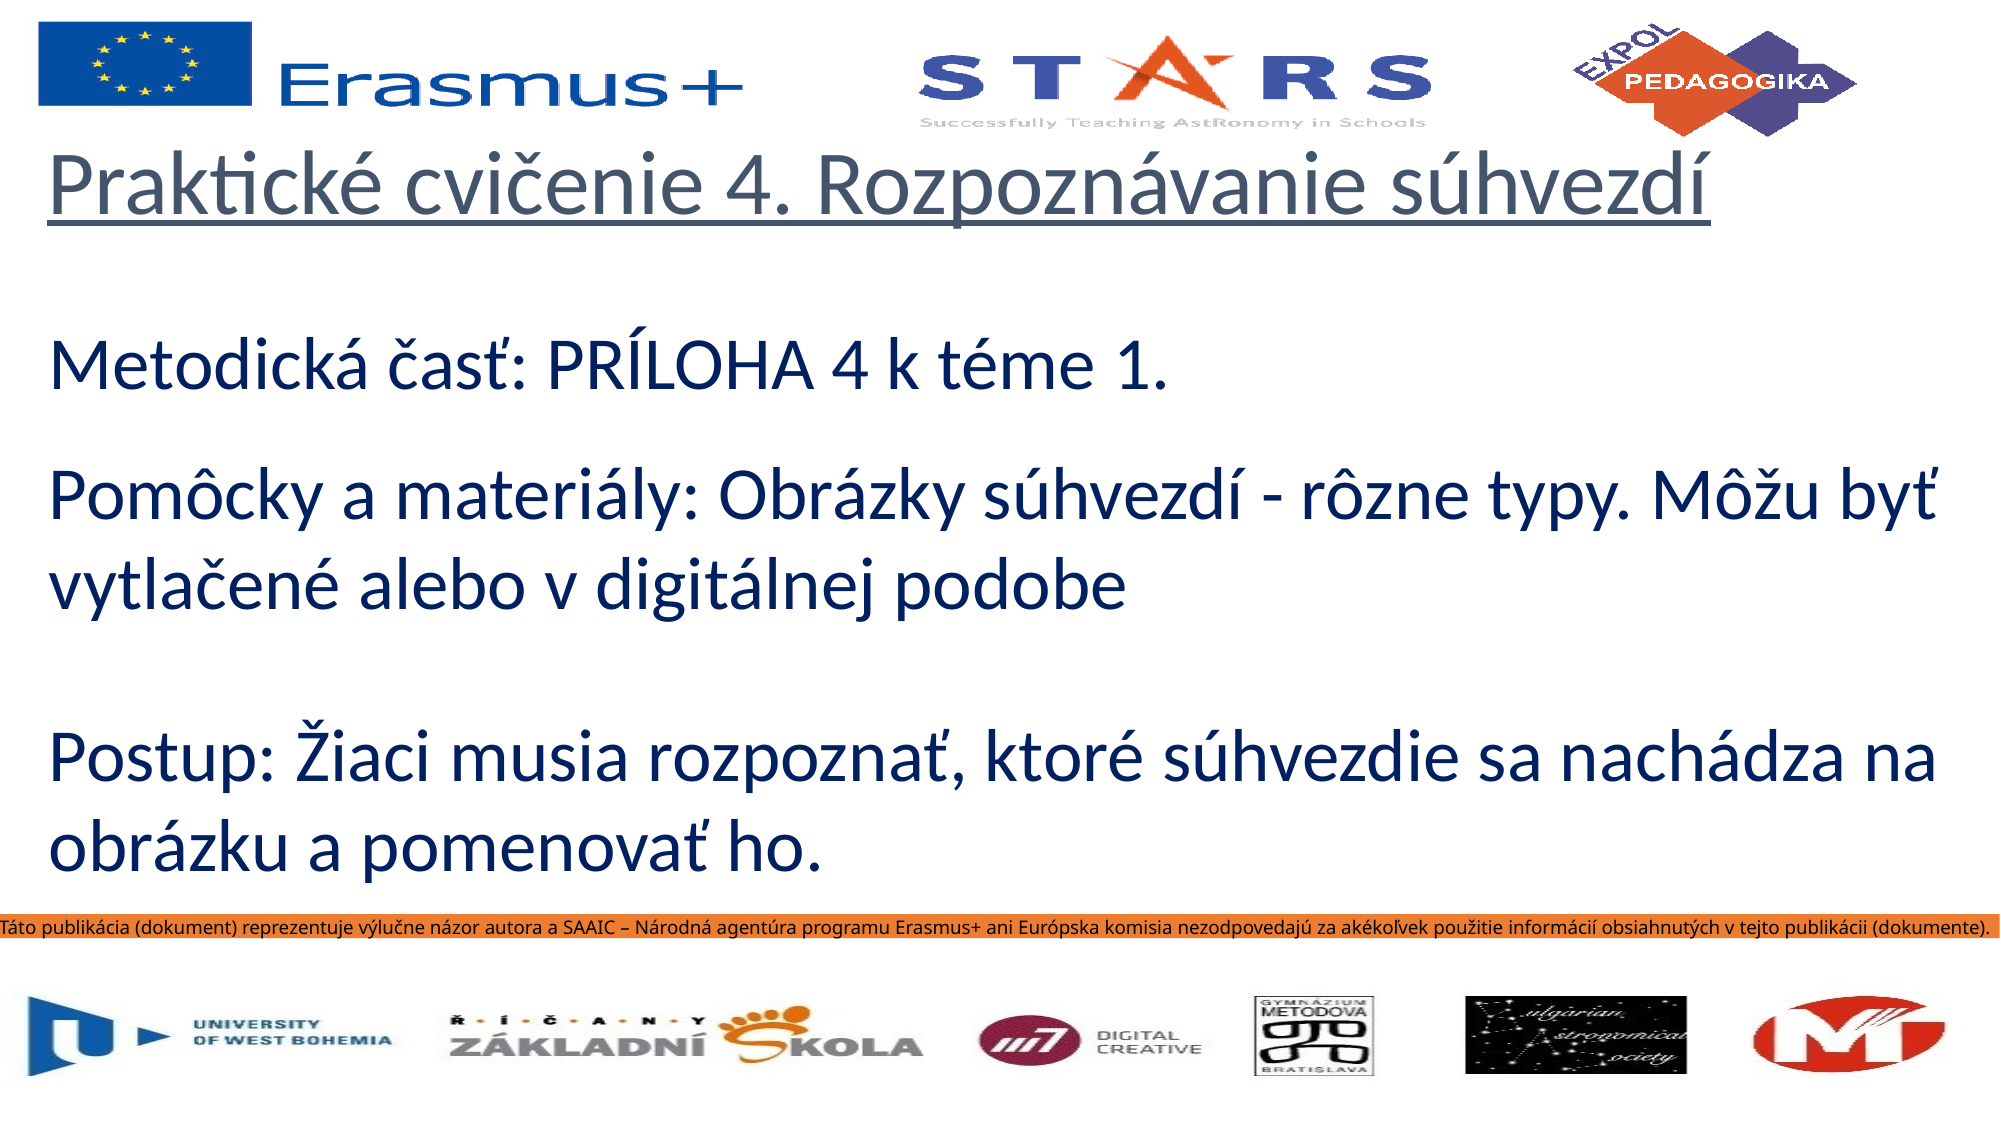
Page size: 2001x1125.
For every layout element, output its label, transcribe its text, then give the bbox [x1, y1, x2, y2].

text_box Táto publikácia (dokument) reprezentuje výlučne názor autora a SAAIC – Národná agentúra programu Erasmus+ ani Európska komisia nezodpovedajú za akékoľvek použitie informácií obsiahnutých v tejto publikácii (dokumente). [0, 914, 2000, 939]
text_box Praktické cvičenie 4. Rozpoznávanie súhvezdí [40, 184, 1957, 241]
text_box Postup: Žiaci musia rozpoznať, ktoré súhvezdie sa nachádza na obrázku a pomenovať ho. [41, 699, 1959, 895]
picture [0, 951, 2000, 1125]
text_box Pomôcky a materiály: Obrázky súhvezdí - rôzne typy. Môžu byť vytlačené alebo v digitálnej podobe [41, 436, 1959, 632]
text_box Metodická časť: PRÍLOHA 4 k téme 1. [41, 307, 1959, 413]
picture [0, 0, 2000, 173]
